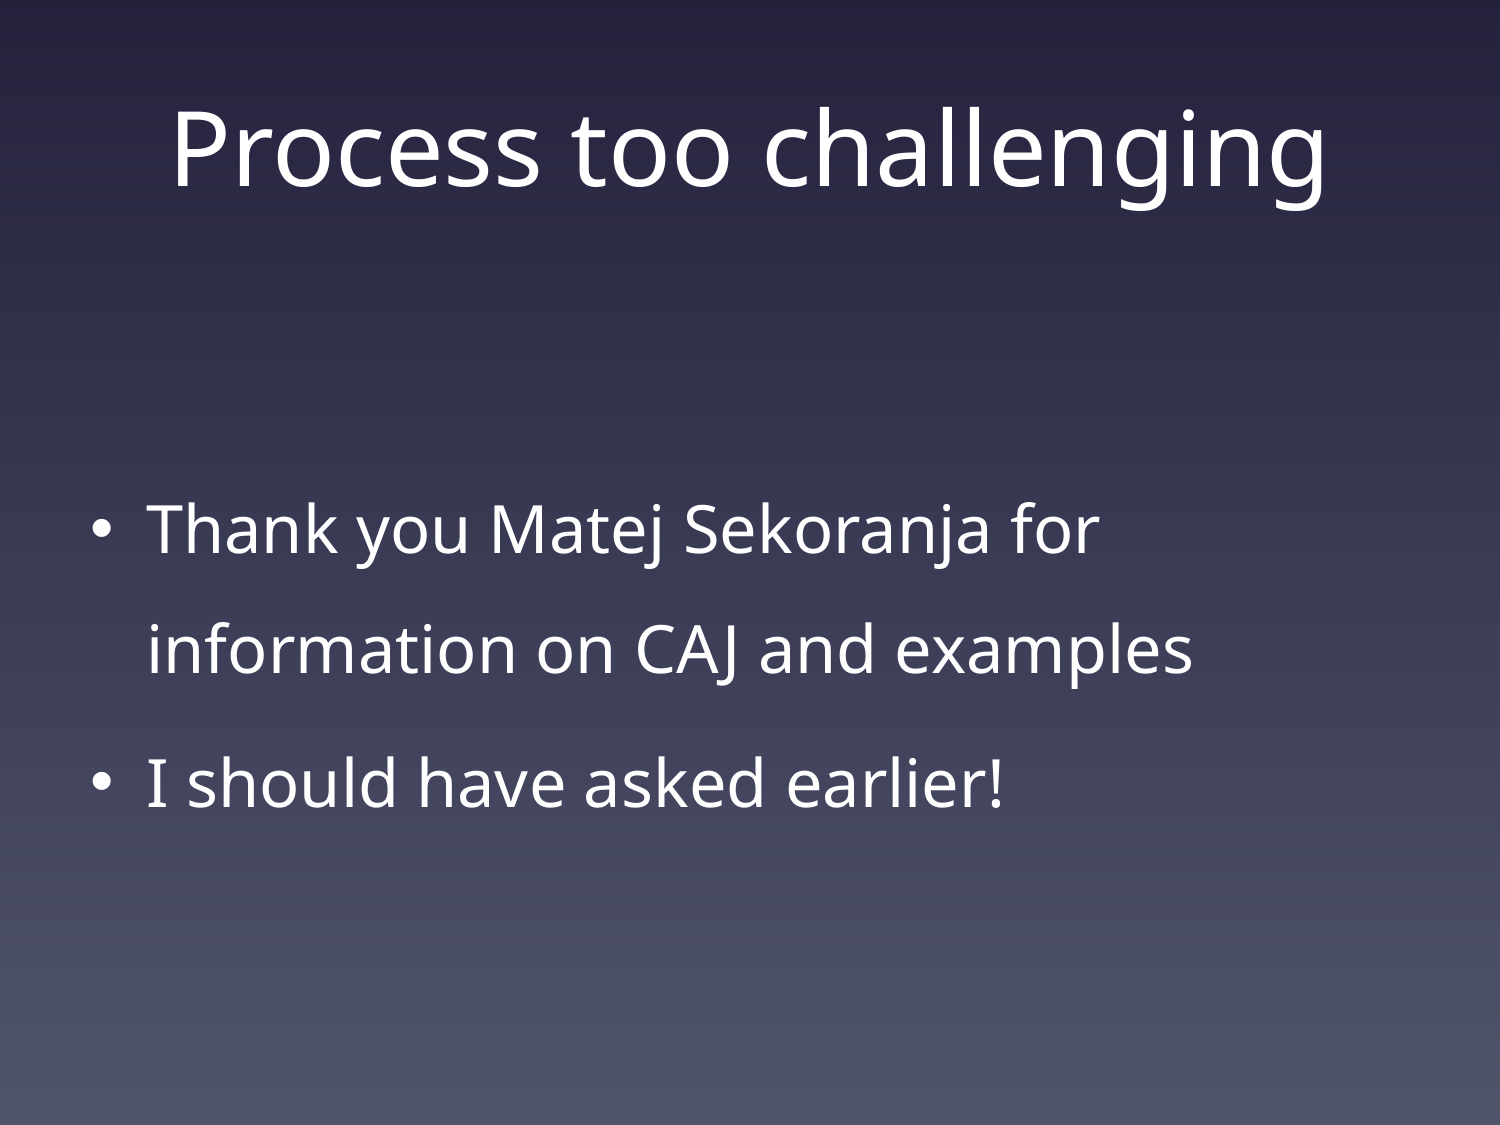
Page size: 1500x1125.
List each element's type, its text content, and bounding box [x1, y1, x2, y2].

list Thank you Matej Sekoranja for information on CAJ and examples I should have asked earlier! [75, 262, 1425, 1005]
title Process too challenging [75, 75, 1425, 262]
